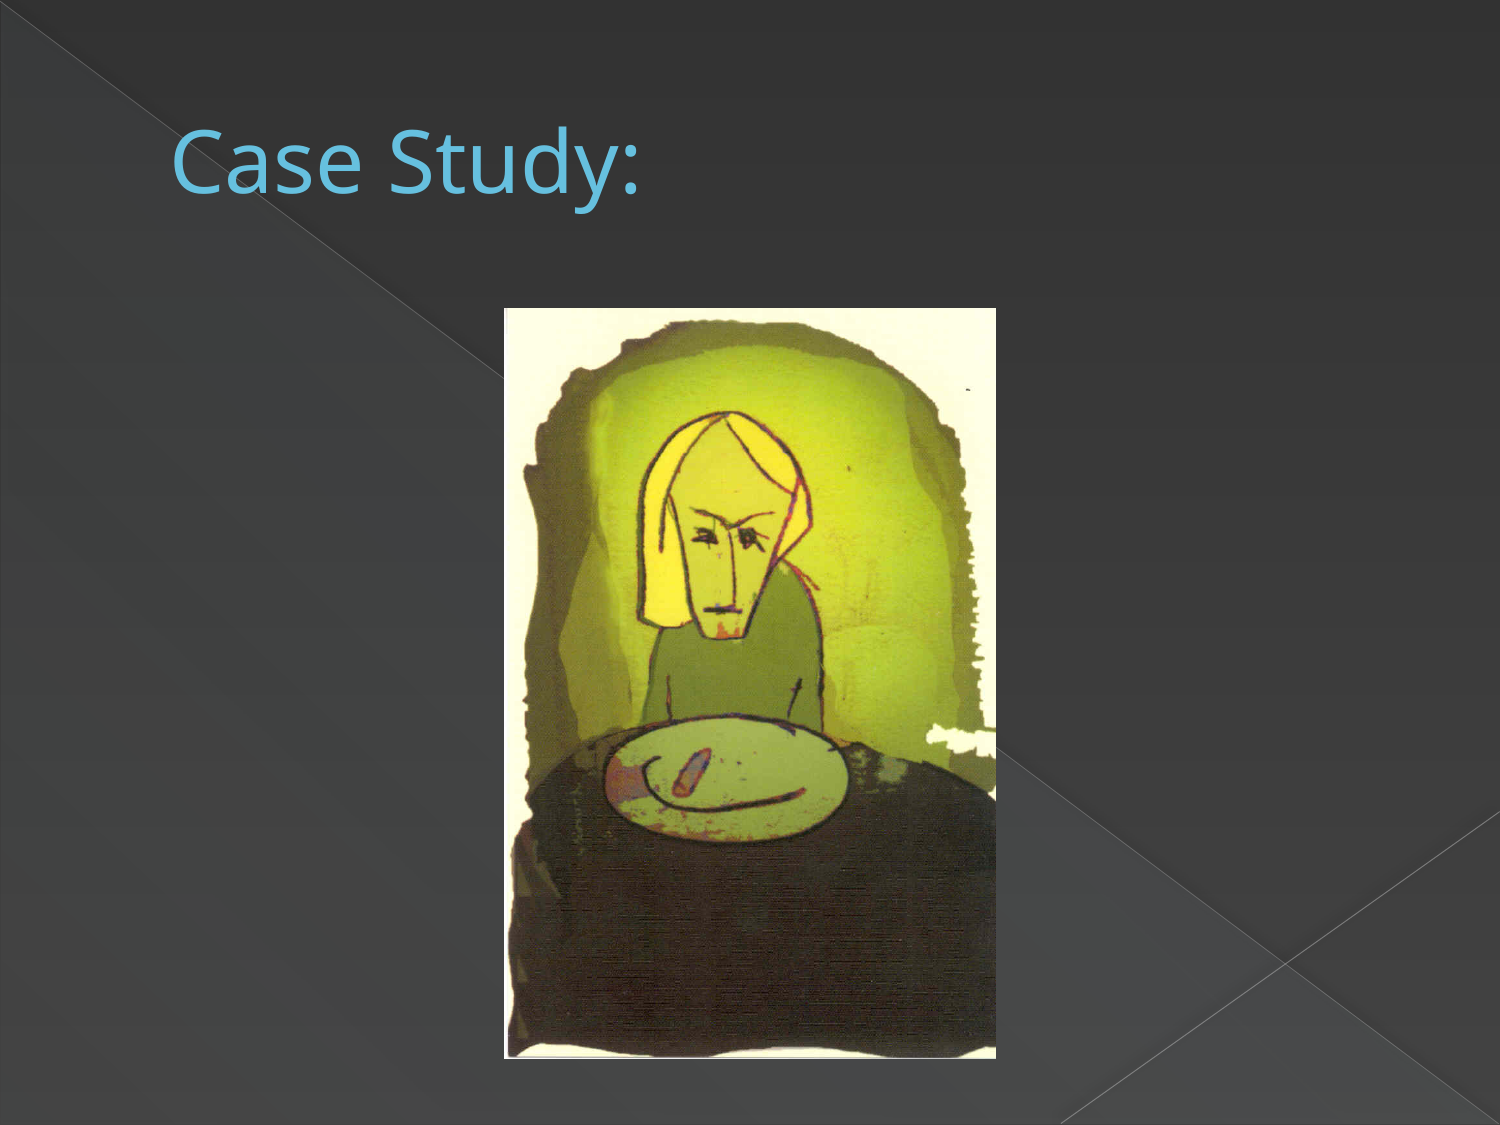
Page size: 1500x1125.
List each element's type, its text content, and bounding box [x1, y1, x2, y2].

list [504, 308, 996, 1060]
title Case Study: [75, 43, 1425, 274]
